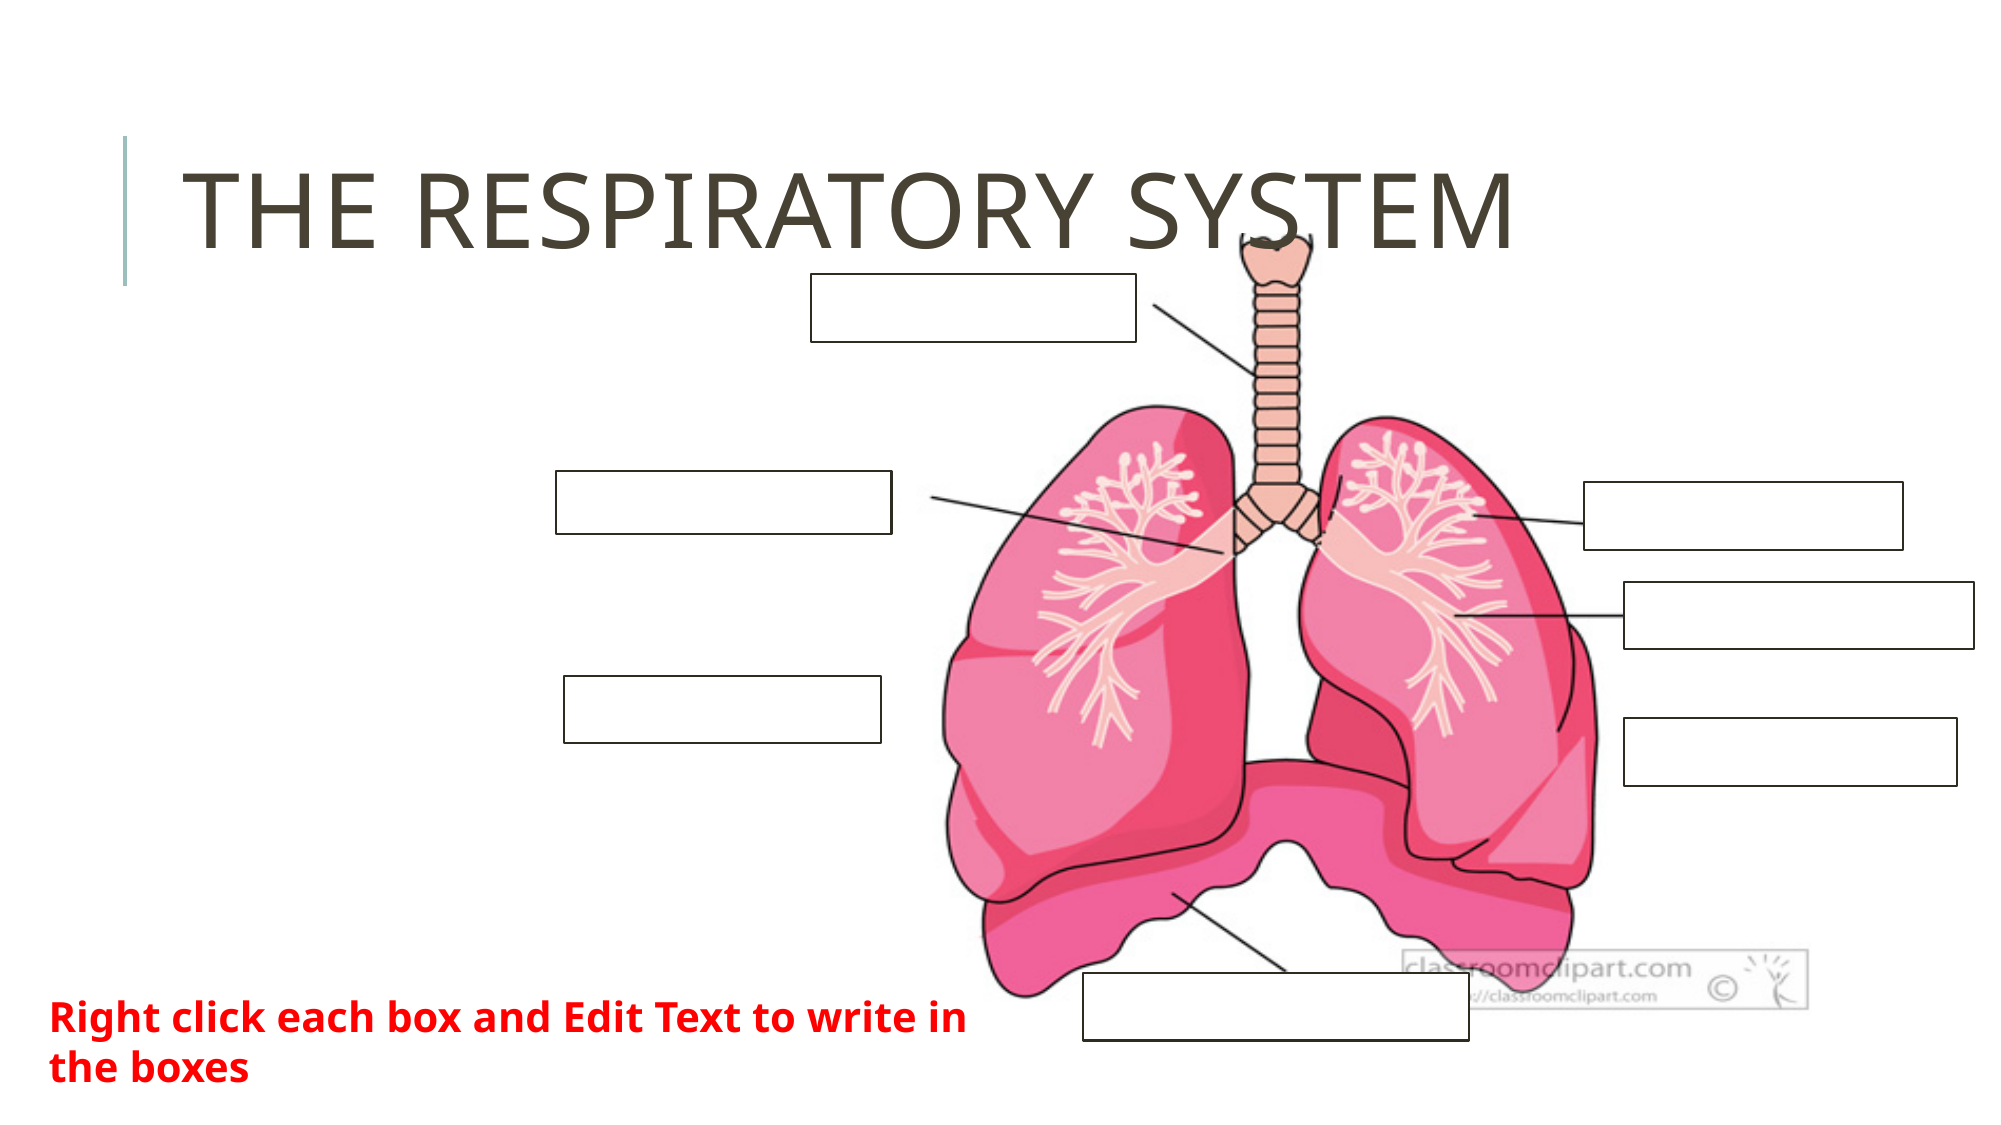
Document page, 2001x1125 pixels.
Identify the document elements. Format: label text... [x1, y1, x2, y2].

text_box [1846, 481, 1904, 551]
text_box [554, 469, 674, 536]
picture [680, 233, 1841, 1039]
title The respiratory system [168, 96, 1763, 342]
text_box Right click each box and Edit Text to write in the boxes [33, 983, 1061, 1099]
text_box [1846, 581, 1975, 651]
text_box [563, 674, 674, 745]
text_box [1846, 717, 1959, 787]
